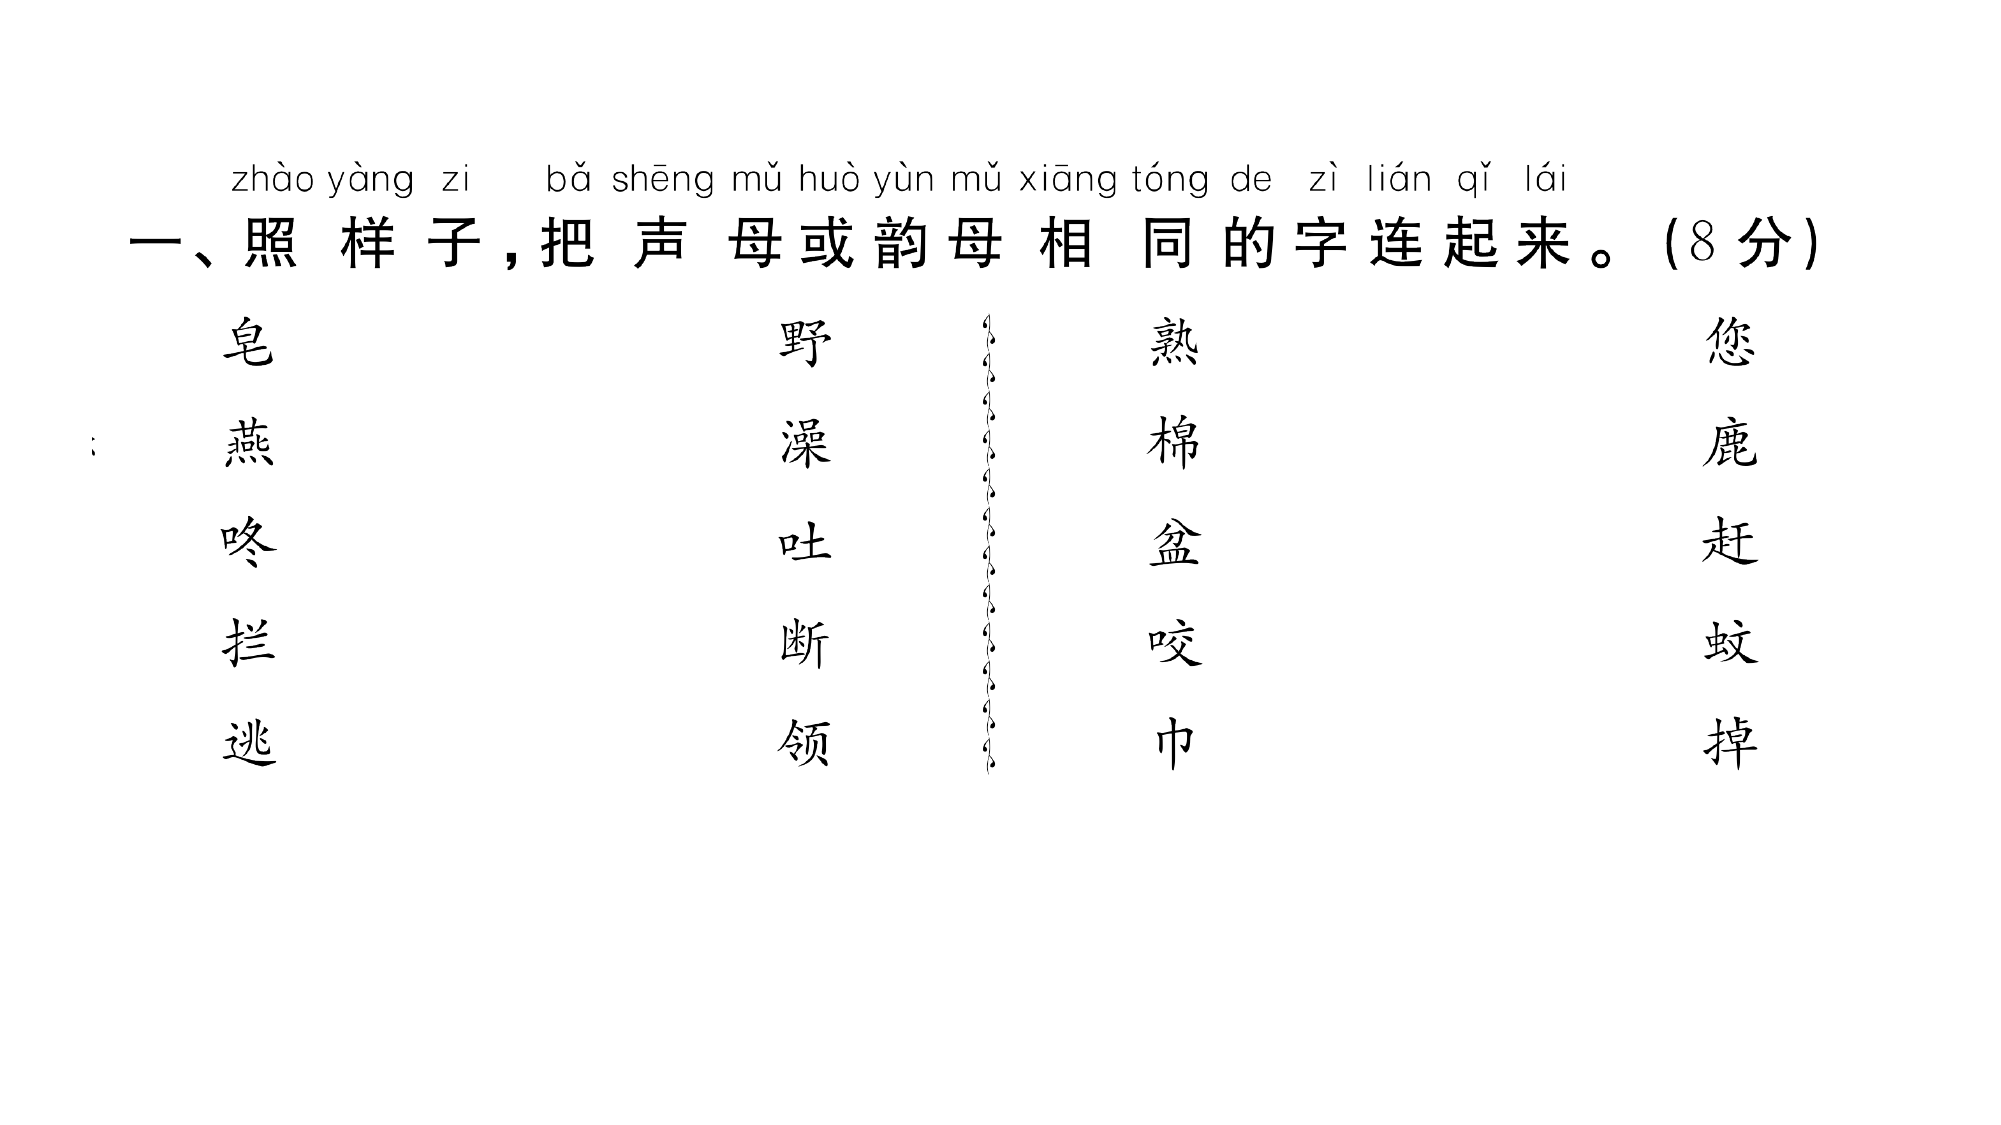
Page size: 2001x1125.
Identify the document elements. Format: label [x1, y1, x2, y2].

picture [88, 118, 1979, 798]
